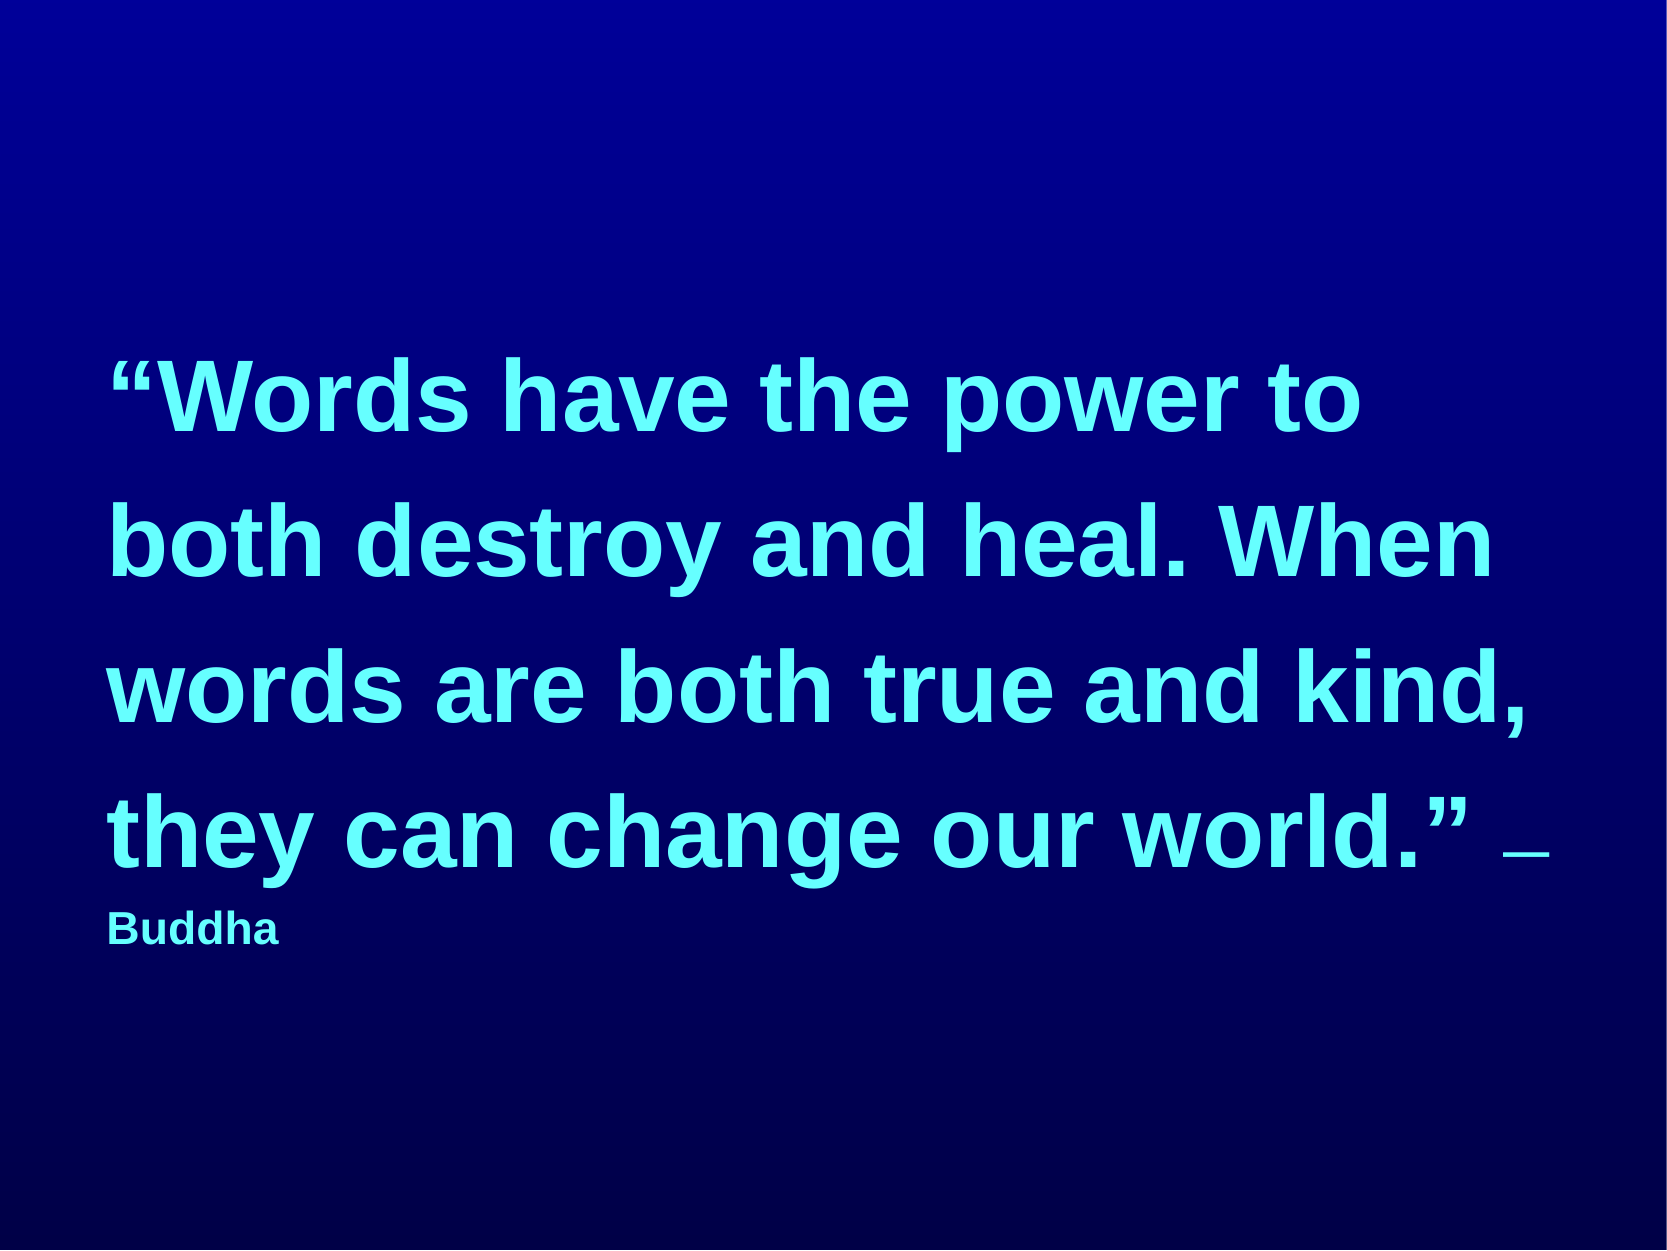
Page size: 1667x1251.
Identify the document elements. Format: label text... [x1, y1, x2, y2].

picture [0, 0, 1667, 1250]
list “Words have the power to both destroy and heal. When words are both true and kind, they can change our world.” —Buddha [100, 300, 1579, 1121]
